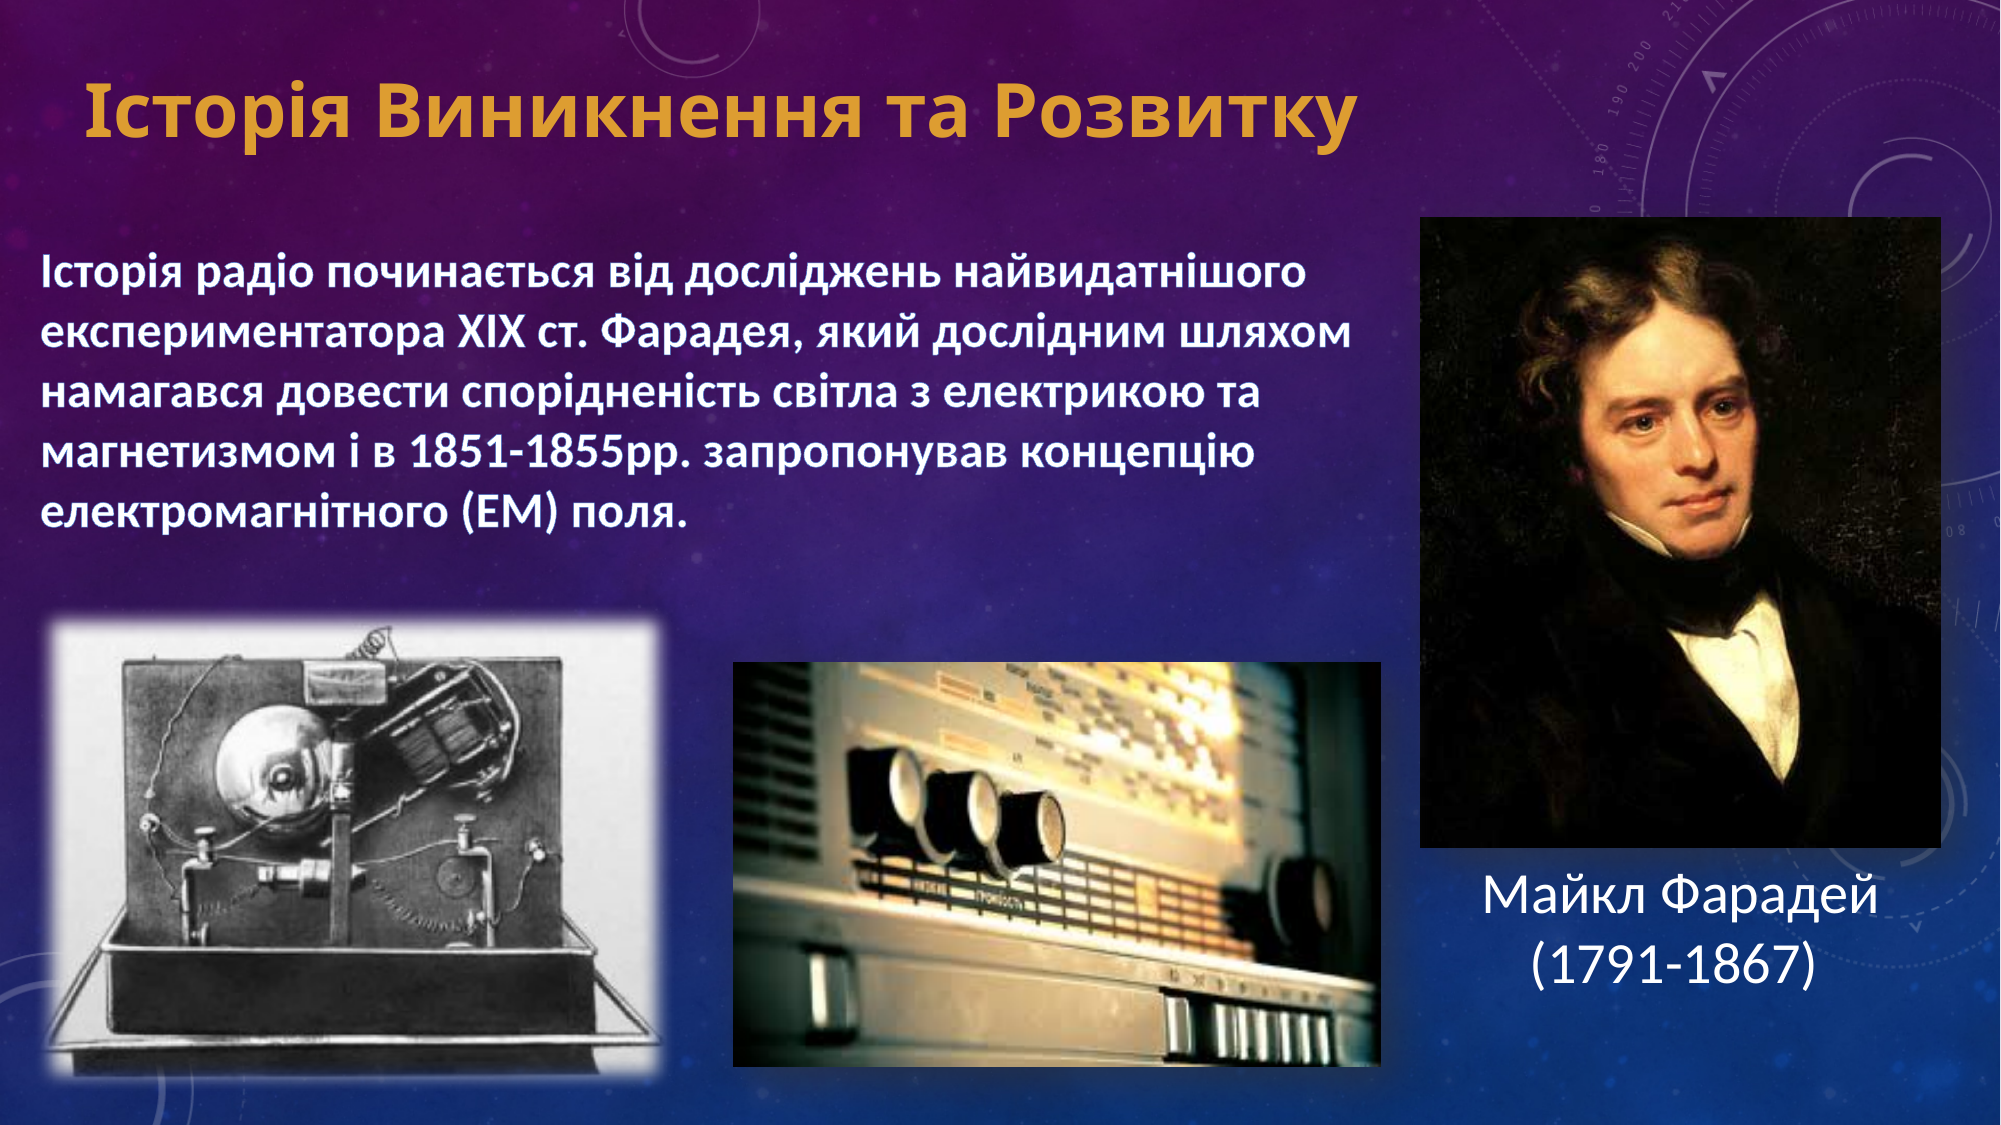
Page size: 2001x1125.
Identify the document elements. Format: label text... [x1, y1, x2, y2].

title Історія Виникнення та Розвитку [69, 23, 1877, 193]
picture [0, 0, 2001, 1125]
text_box Історія радіо починається від досліджень найвидатнішого експериментатора XIX ст. Фарадея, який дослідним шляхом намагався довести спорідненість світла з електрикою та магнетизмом і в 1851-1855pp. запропонував концепцію електромагнітного (ЕМ) поля. [24, 229, 1399, 545]
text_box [1420, 217, 1941, 1005]
